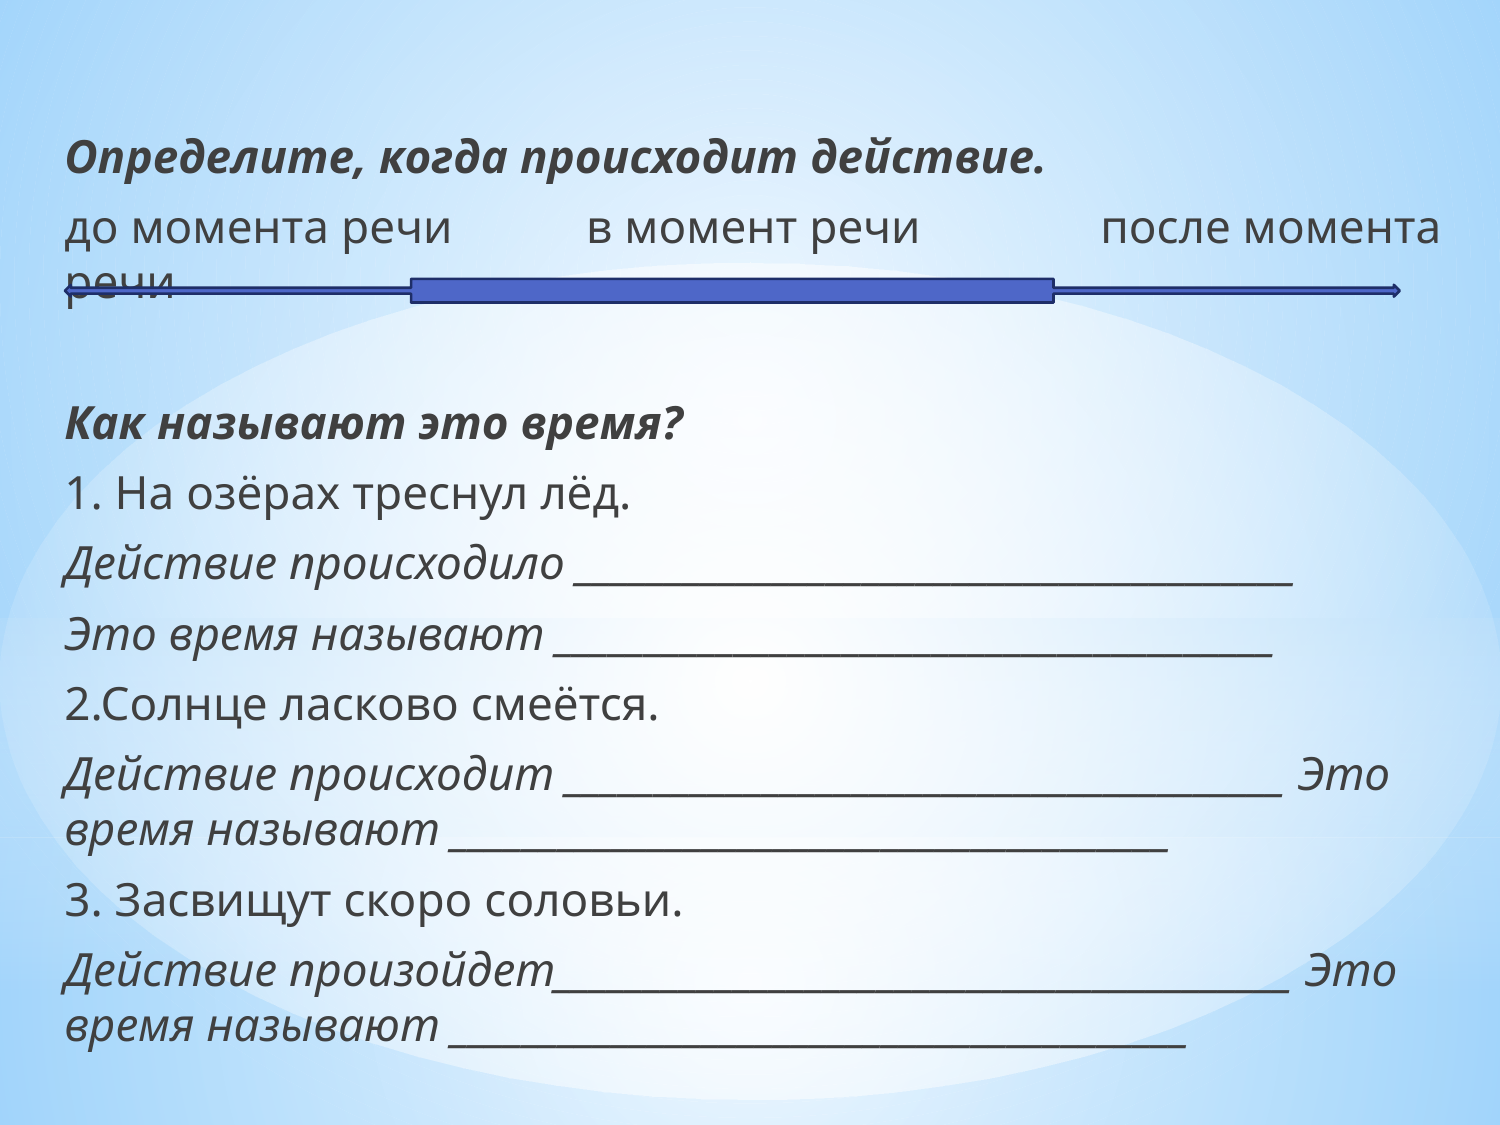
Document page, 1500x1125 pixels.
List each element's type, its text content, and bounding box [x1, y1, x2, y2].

list Определите, когда происходит действие. до момента речи в момент речи после момента речи Как называют это время? 1. На озёрах треснул лёд. Действие происходило ________________________________________ Это время называют ________________________________________ 2.Солнце ласково смеётся. Действие происходит ________________________________________ Это время называют ________________________________________ 3. Засвищут скоро соловьи. Действие произойдет_________________________________________ Это время называют _________________________________________ [41, 120, 1483, 1059]
text_box [63, 277, 1401, 304]
